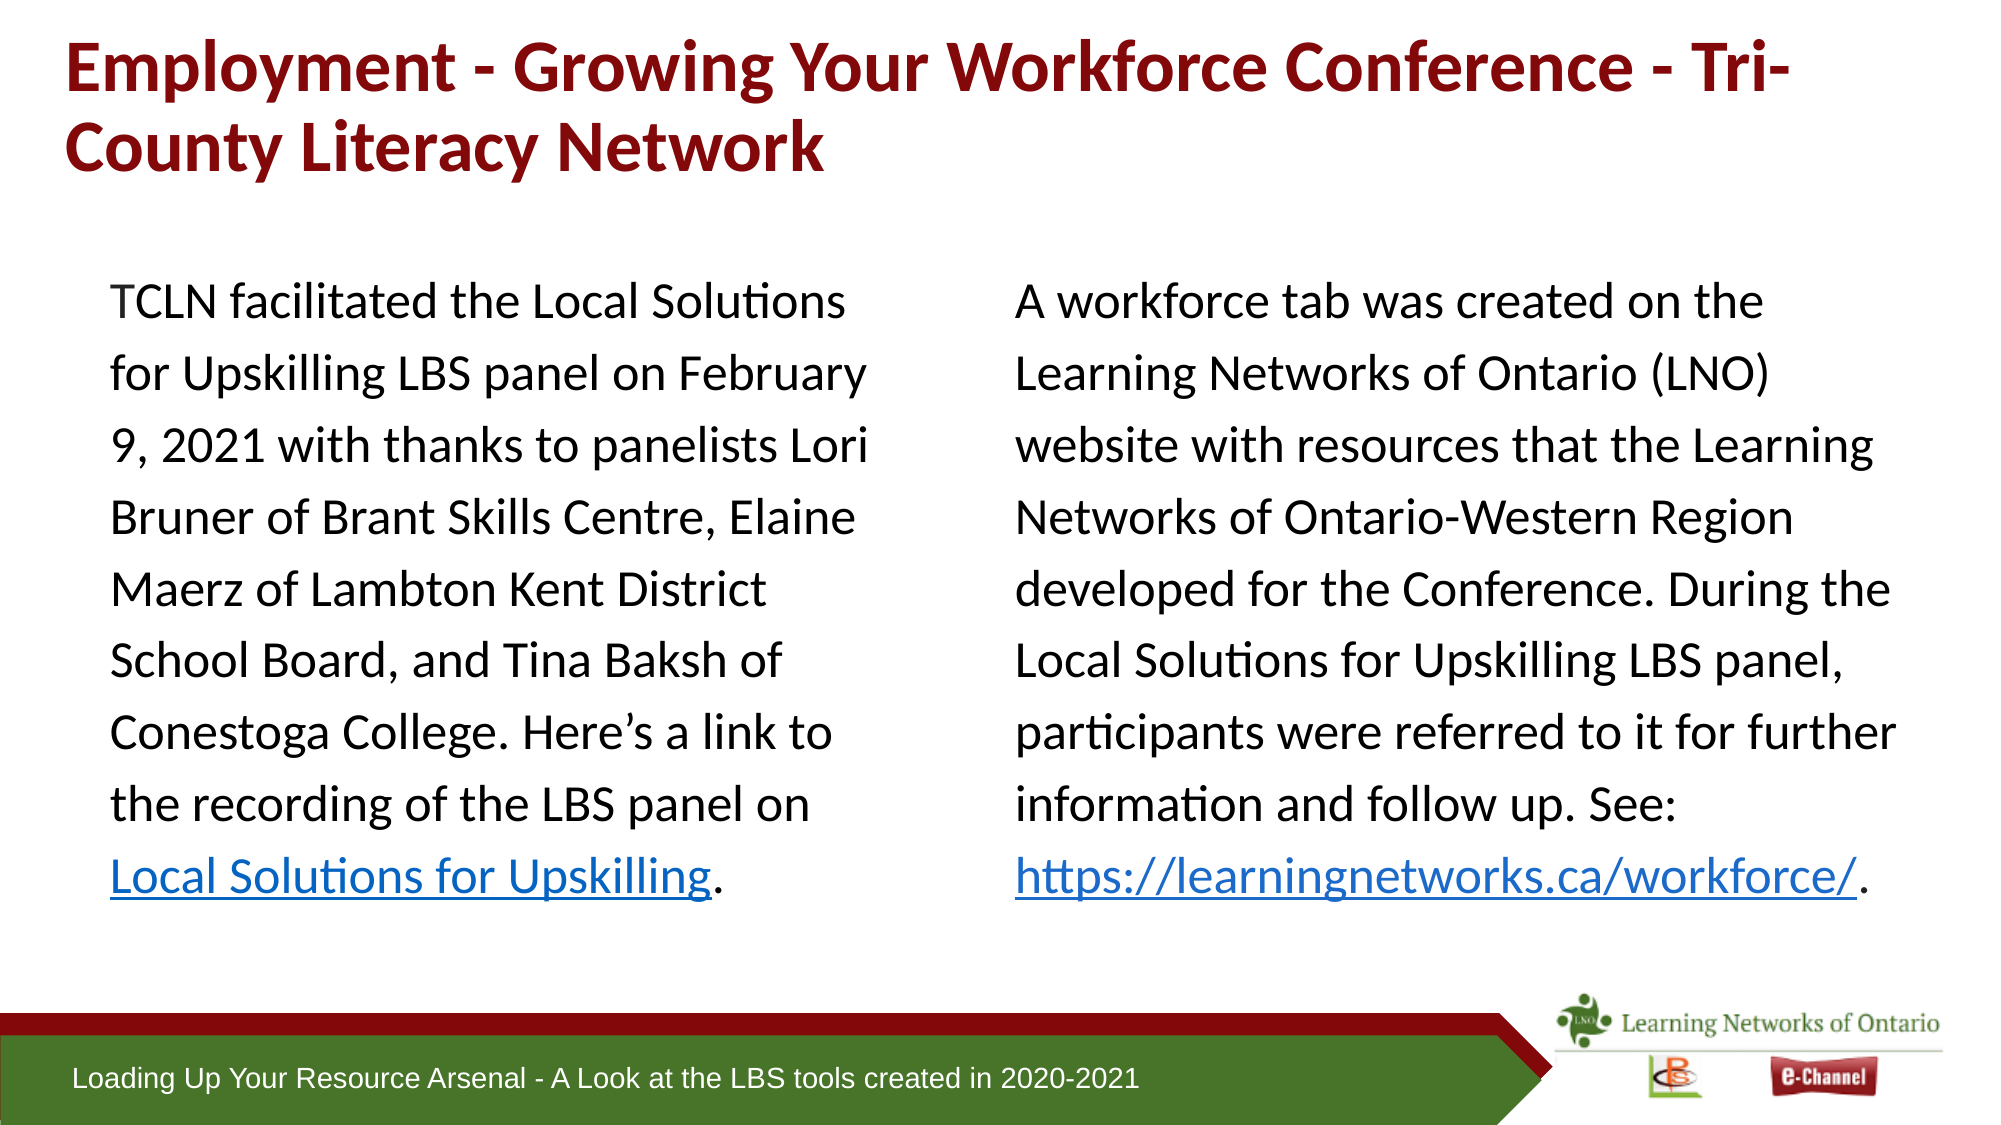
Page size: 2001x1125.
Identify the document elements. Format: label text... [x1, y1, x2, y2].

title Employment - Growing Your Workforce Conference - Tri-County Literacy Network [49, 68, 1832, 196]
picture [1488, 988, 1962, 1104]
list TCLN facilitated the Local Solutions for Upskilling LBS panel on February 9, 2021 with thanks to panelists Lori Bruner of Brant Skills Centre, Elaine Maerz of Lambton Kent District School Board, and Tina Baksh of Conestoga College. Here’s a link to the recording of the LBS panel on Local Solutions for Upskilling. [94, 249, 902, 928]
list A workforce tab was created on the Learning Networks of Ontario (LNO) website with resources that the Learning Networks of Ontario-Western Region developed for the Conference. During the Local Solutions for Upskilling LBS panel, participants were referred to it for further information and follow up. See: https://learningnetworks.ca/workforce/. [999, 249, 1920, 939]
